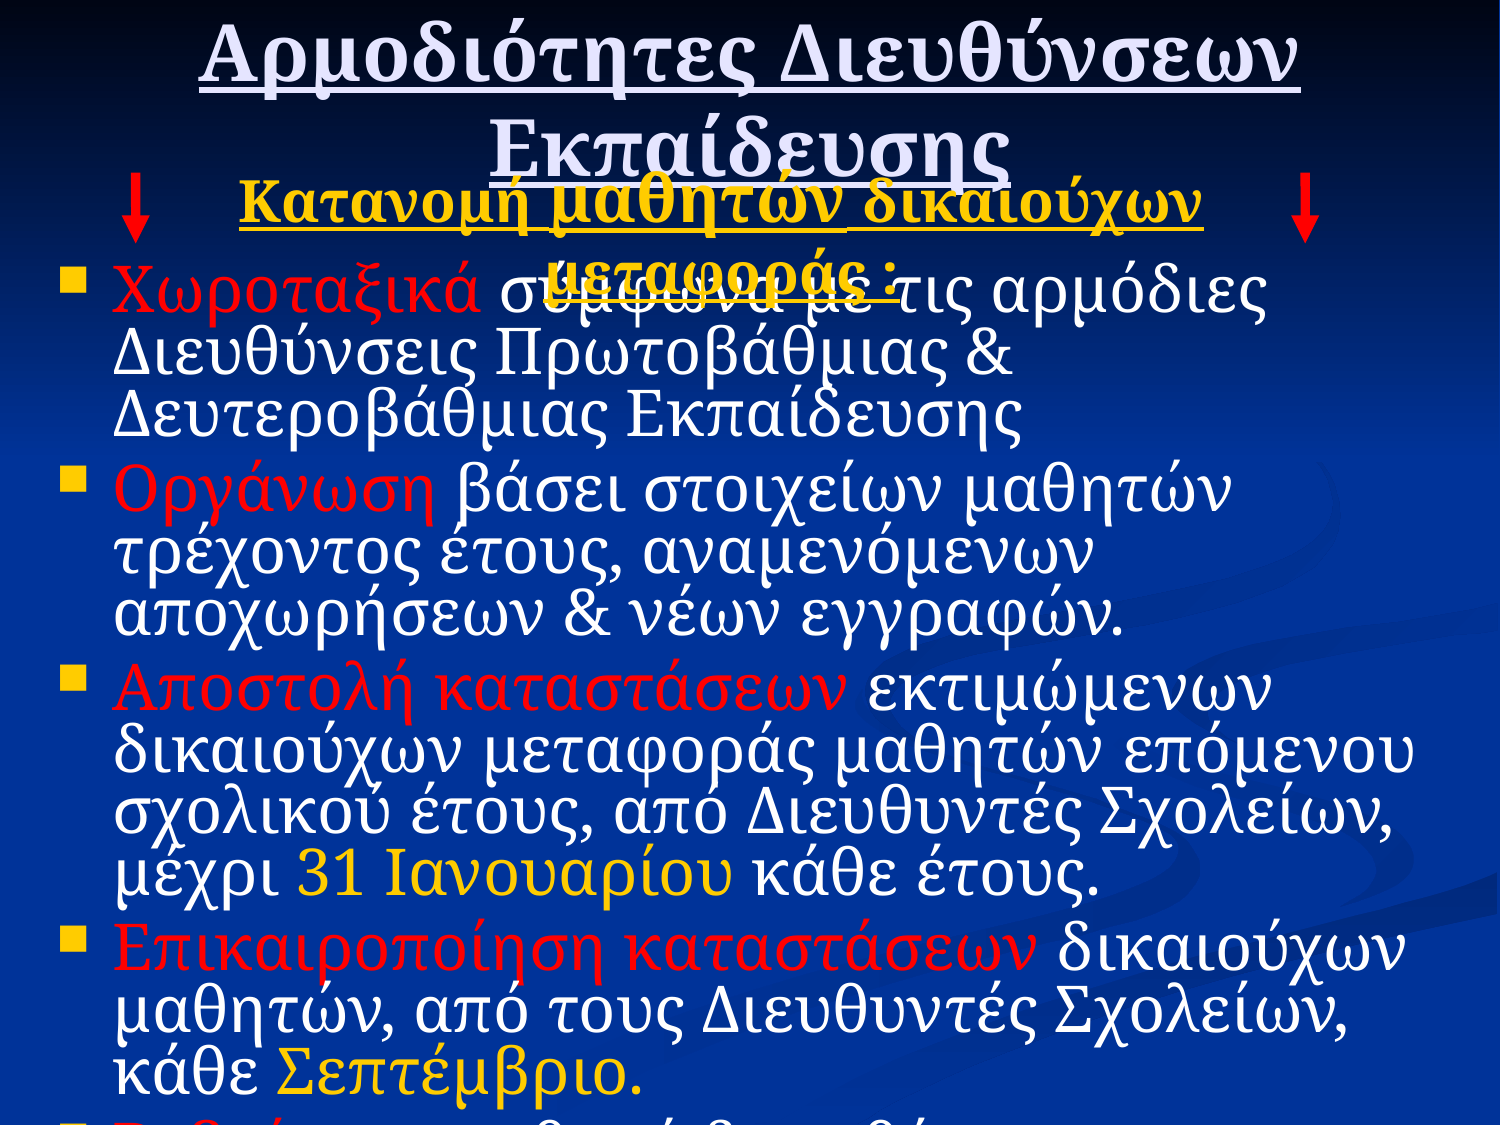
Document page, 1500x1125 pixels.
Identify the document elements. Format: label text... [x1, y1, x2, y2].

text_box [1299, 172, 1312, 244]
text_box [129, 172, 142, 244]
text_box Κατανομή μαθητών δικαιούχων μεταφοράς : [112, 148, 1331, 314]
title Αρμοδιότητες Διευθύνσεων Εκπαίδευσης [74, 44, 1426, 150]
list Χωροταξικά σύμφωνα με τις αρμόδιες Διευθύνσεις Πρωτοβάθμιας & Δευτεροβάθμιας Εκπαίδευσης Οργάνωση βάσει στοιχείων μαθητών τρέχοντος έτους, αναμενόμενων αποχωρήσεων & νέων εγγραφών. Αποστολή καταστάσεων εκτιμώμενων δικαιούχων μεταφοράς μαθητών επόμενου σχολικού έτους, από Διευθυντές Σχολείων, μέχρι 31 Ιανουαρίου κάθε έτους. Επικαιροποίηση καταστάσεων δικαιούχων μαθητών, από τους Διευθυντές Σχολείων, κάθε Σεπτέμβριο. Βεβαίωση αριθμού διατεθέντων Ε.Μ.Δ. & πραγματοποίησης της καθημερινής μεταφοράς διαικούχων μαθητών, από τους Διευθυντές Σχολείων. [40, 255, 1471, 1107]
